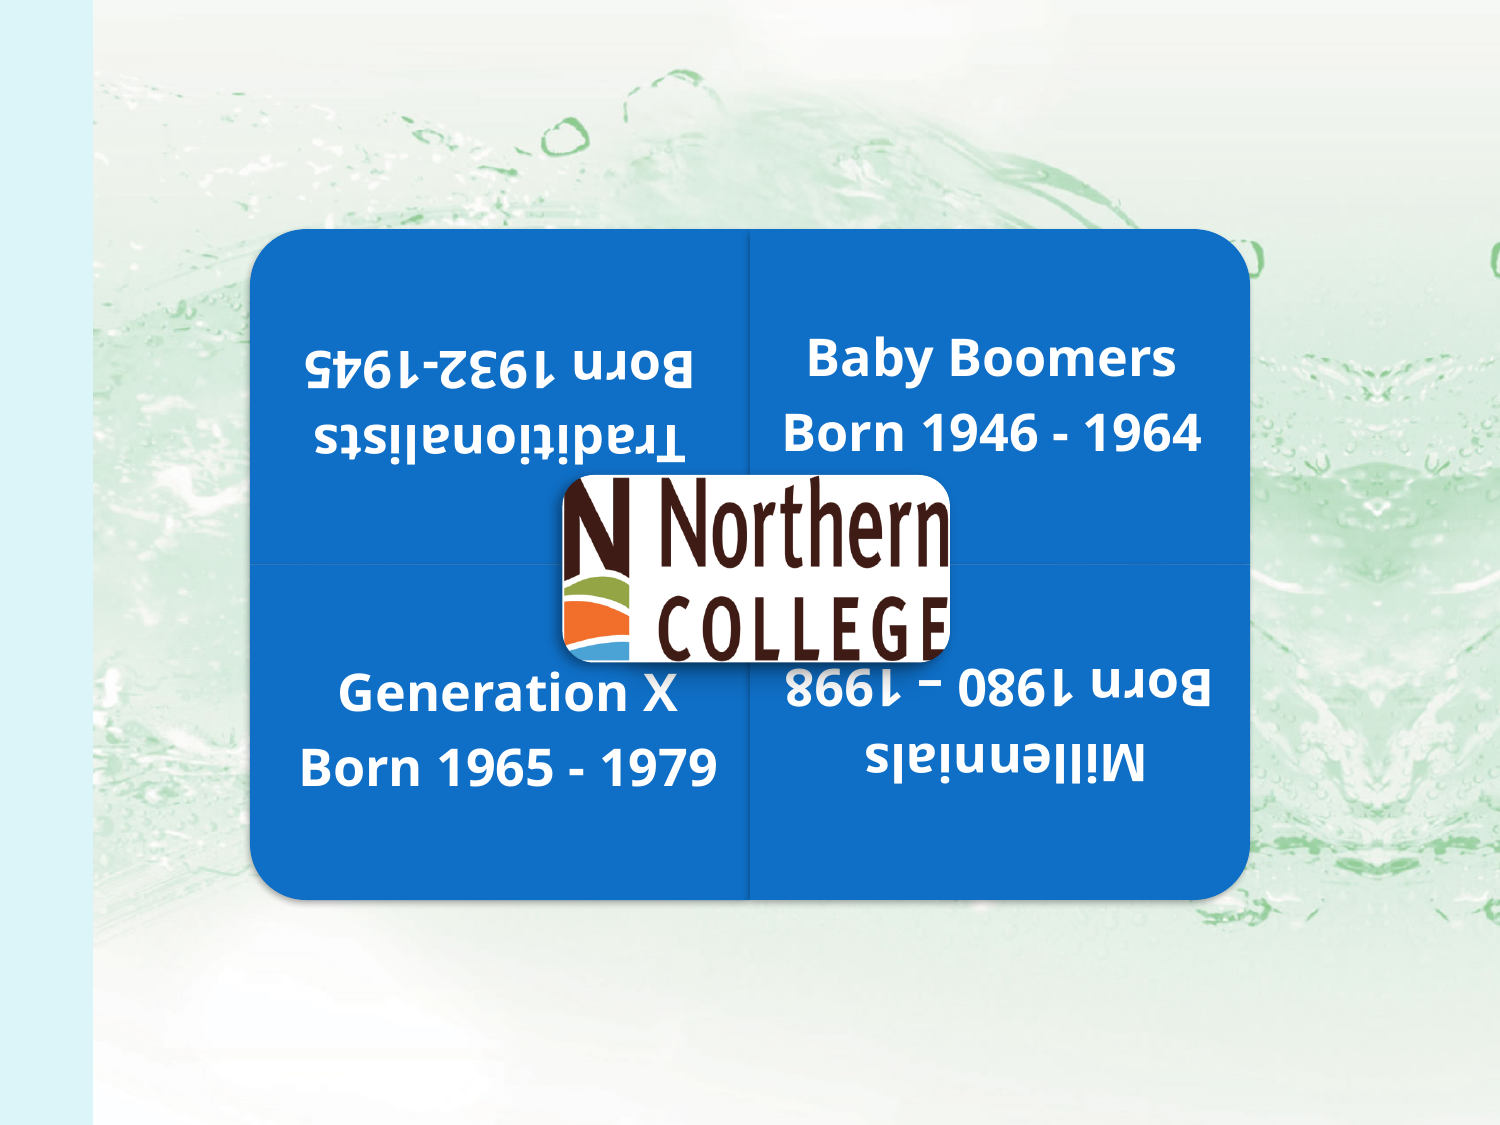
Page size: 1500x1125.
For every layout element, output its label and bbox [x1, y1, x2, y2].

text_box [249, 228, 1251, 901]
picture [93, 0, 1500, 1125]
